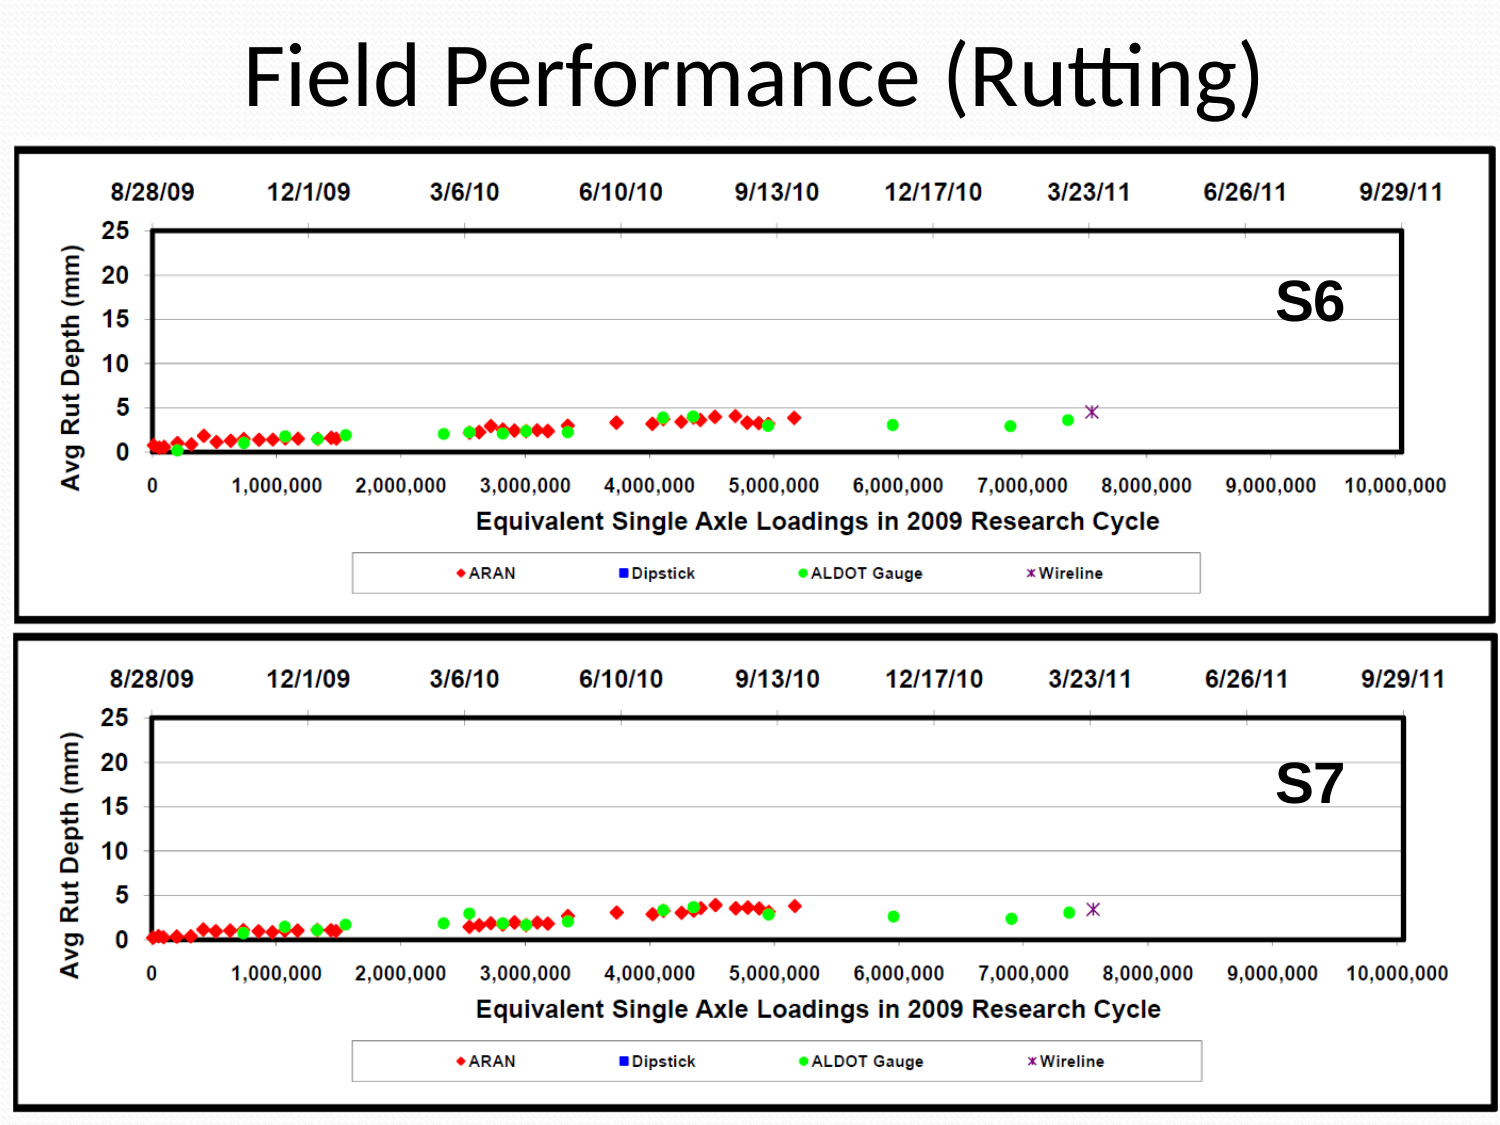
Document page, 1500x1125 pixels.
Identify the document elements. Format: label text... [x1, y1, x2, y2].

picture [10, 139, 1500, 1114]
title Field Performance (Rutting) [80, 0, 1431, 133]
